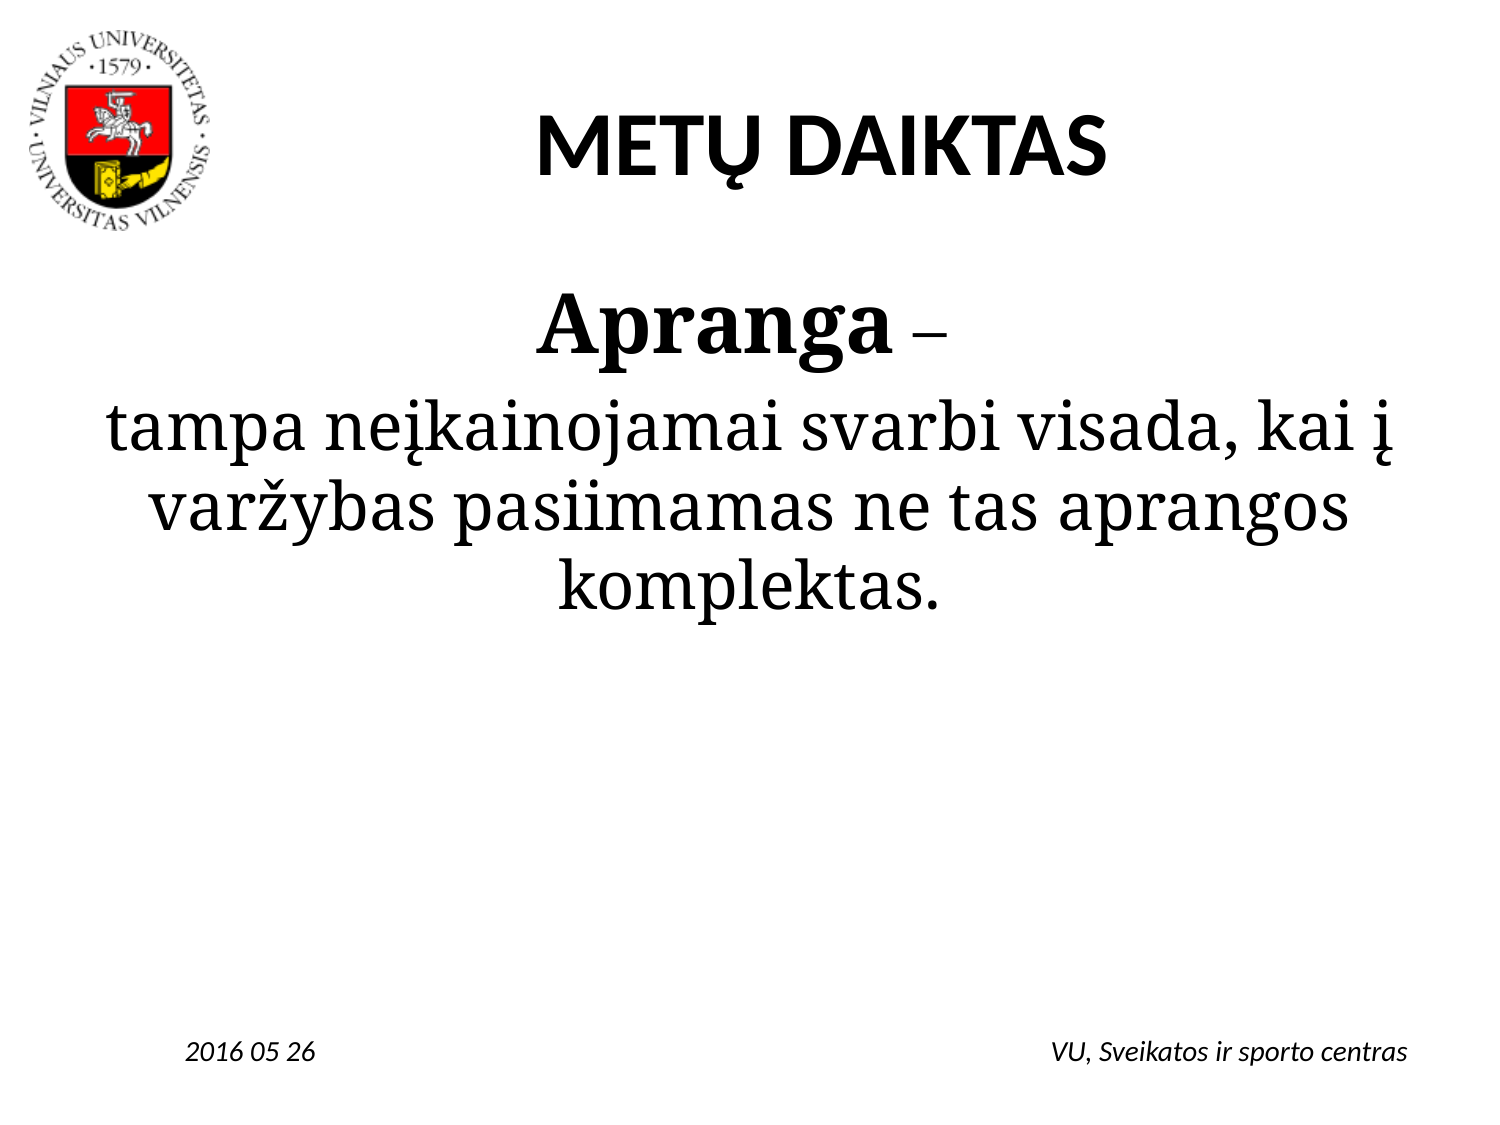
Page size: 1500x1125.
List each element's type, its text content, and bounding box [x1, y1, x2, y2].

slide_number 2016 05 26 [74, 1024, 426, 1103]
footer VU, Sveikatos ir sporto centras [454, 1024, 1424, 1103]
picture [29, 30, 210, 231]
title METŲ DAIKTAS [218, 44, 1426, 233]
list Apranga – tampa neįkainojamai svarbi visada, kai į varžybas pasiimamas ne tas aprangos komplektas. [74, 262, 1426, 1006]
